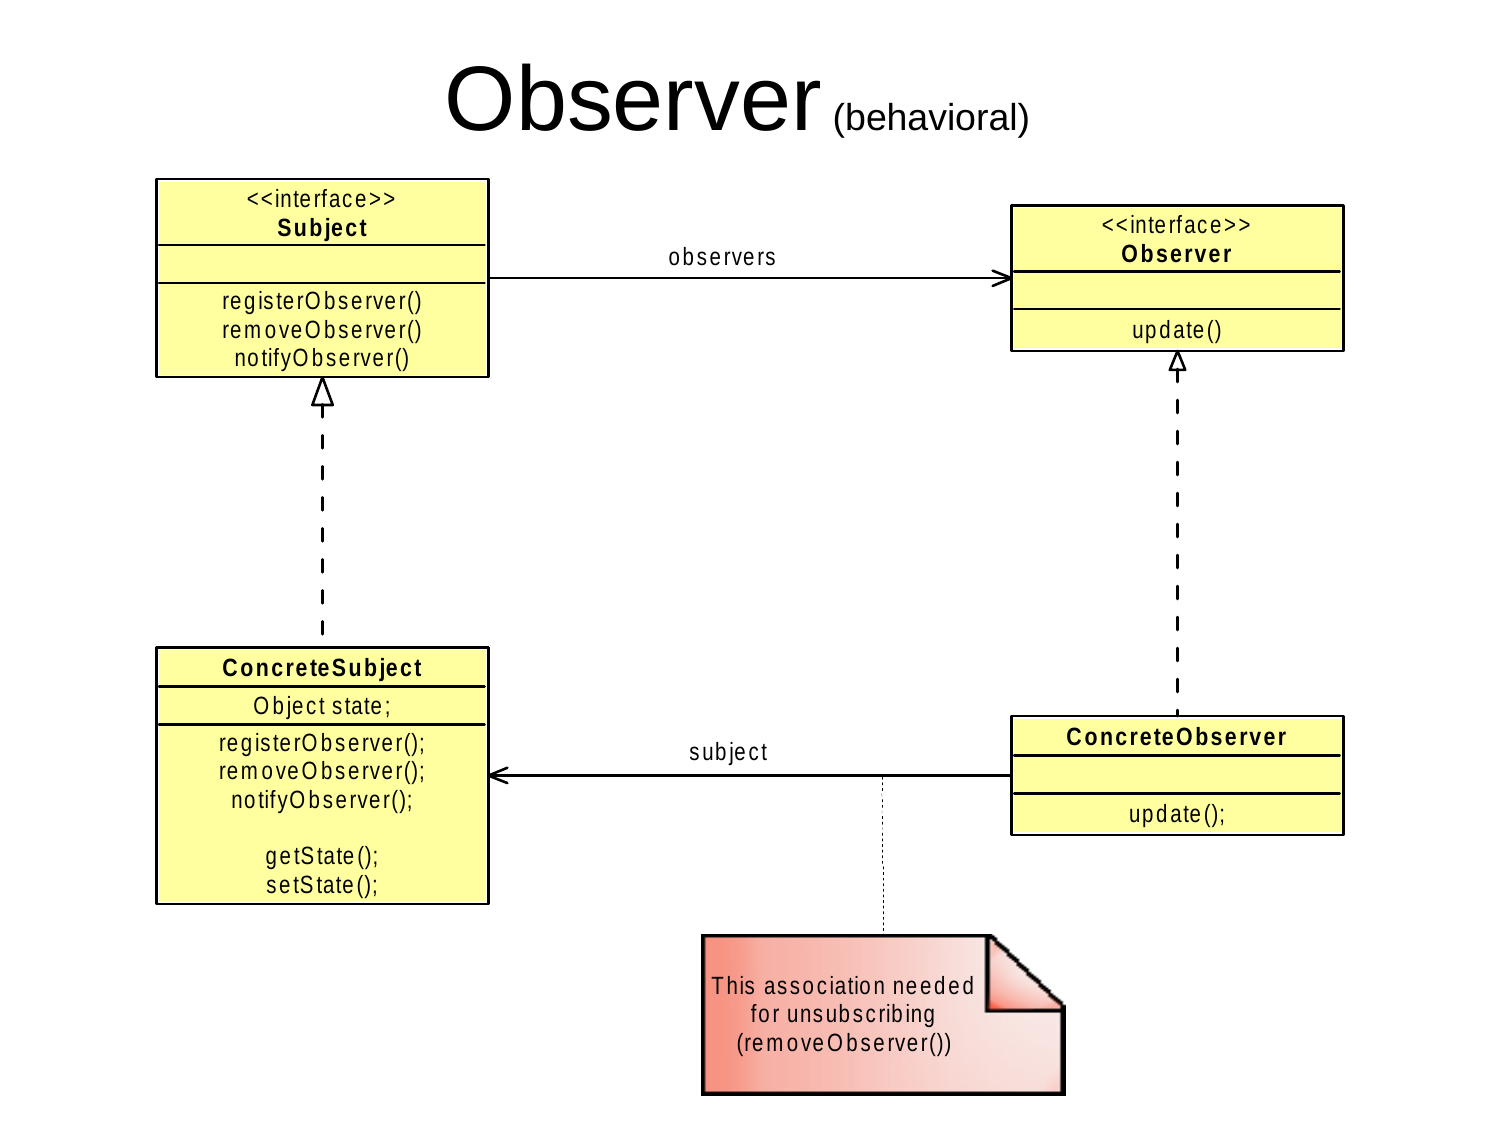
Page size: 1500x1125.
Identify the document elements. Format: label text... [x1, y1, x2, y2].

title Observer (behavioral) [99, 0, 1375, 188]
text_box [149, 172, 1351, 1103]
